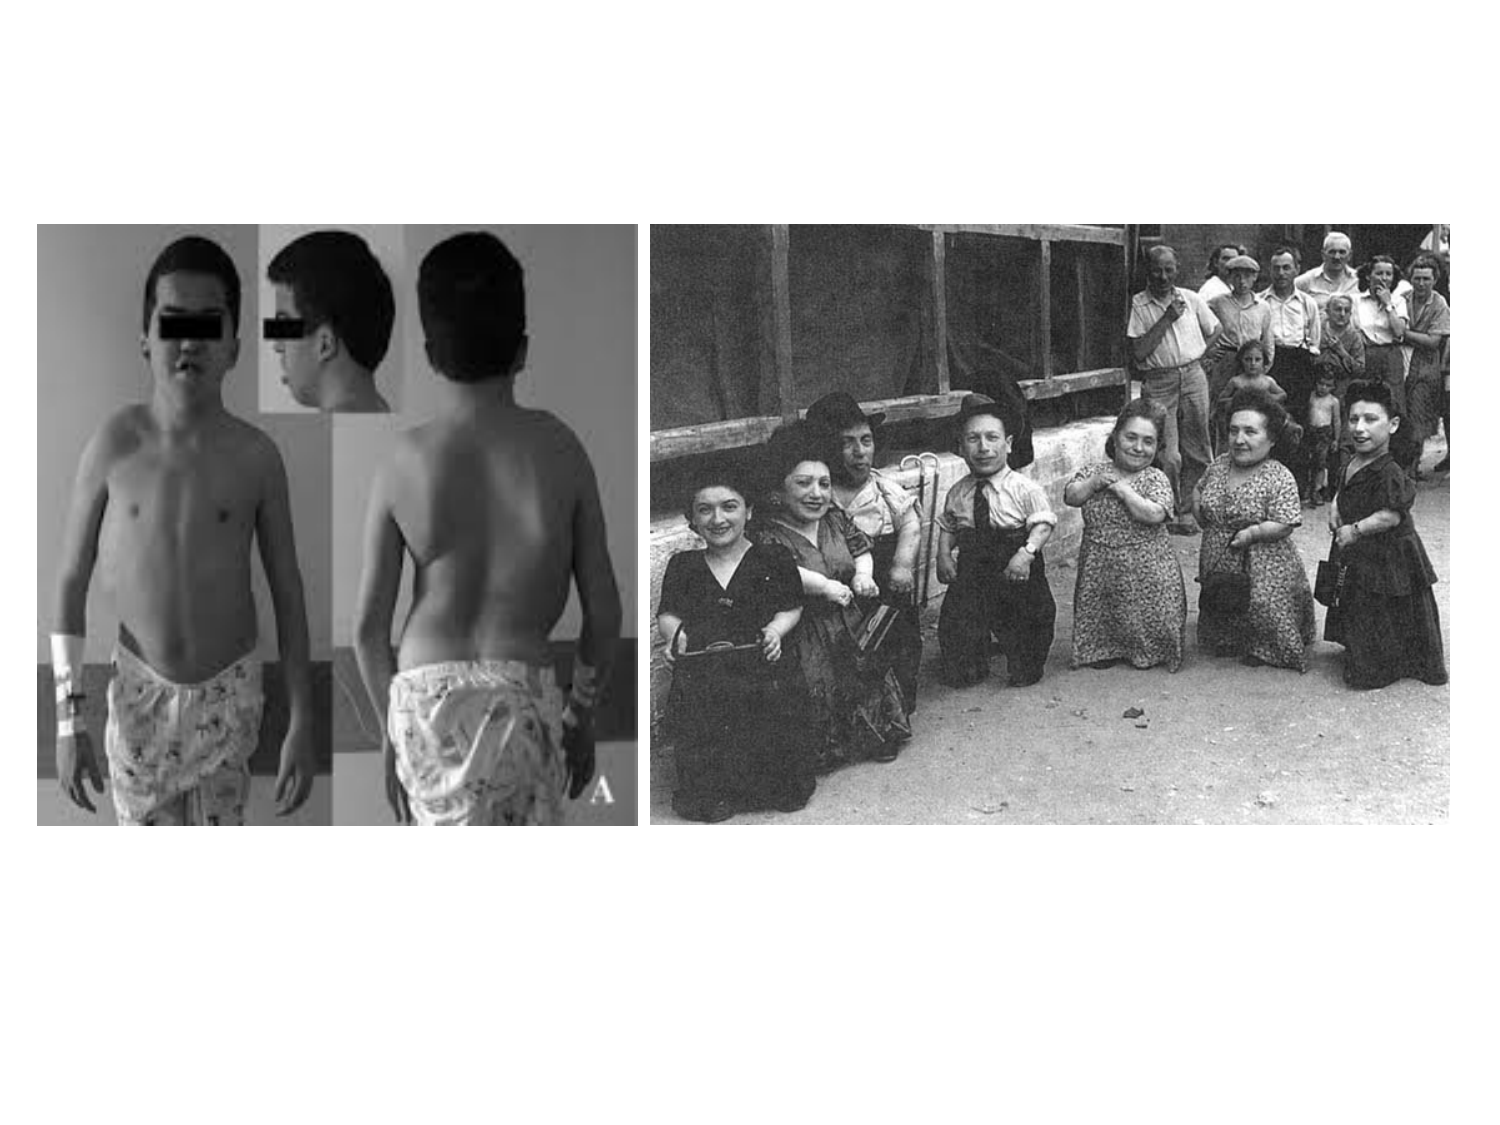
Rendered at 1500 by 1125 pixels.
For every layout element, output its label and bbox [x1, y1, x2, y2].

picture [649, 224, 1451, 826]
list [37, 224, 638, 826]
